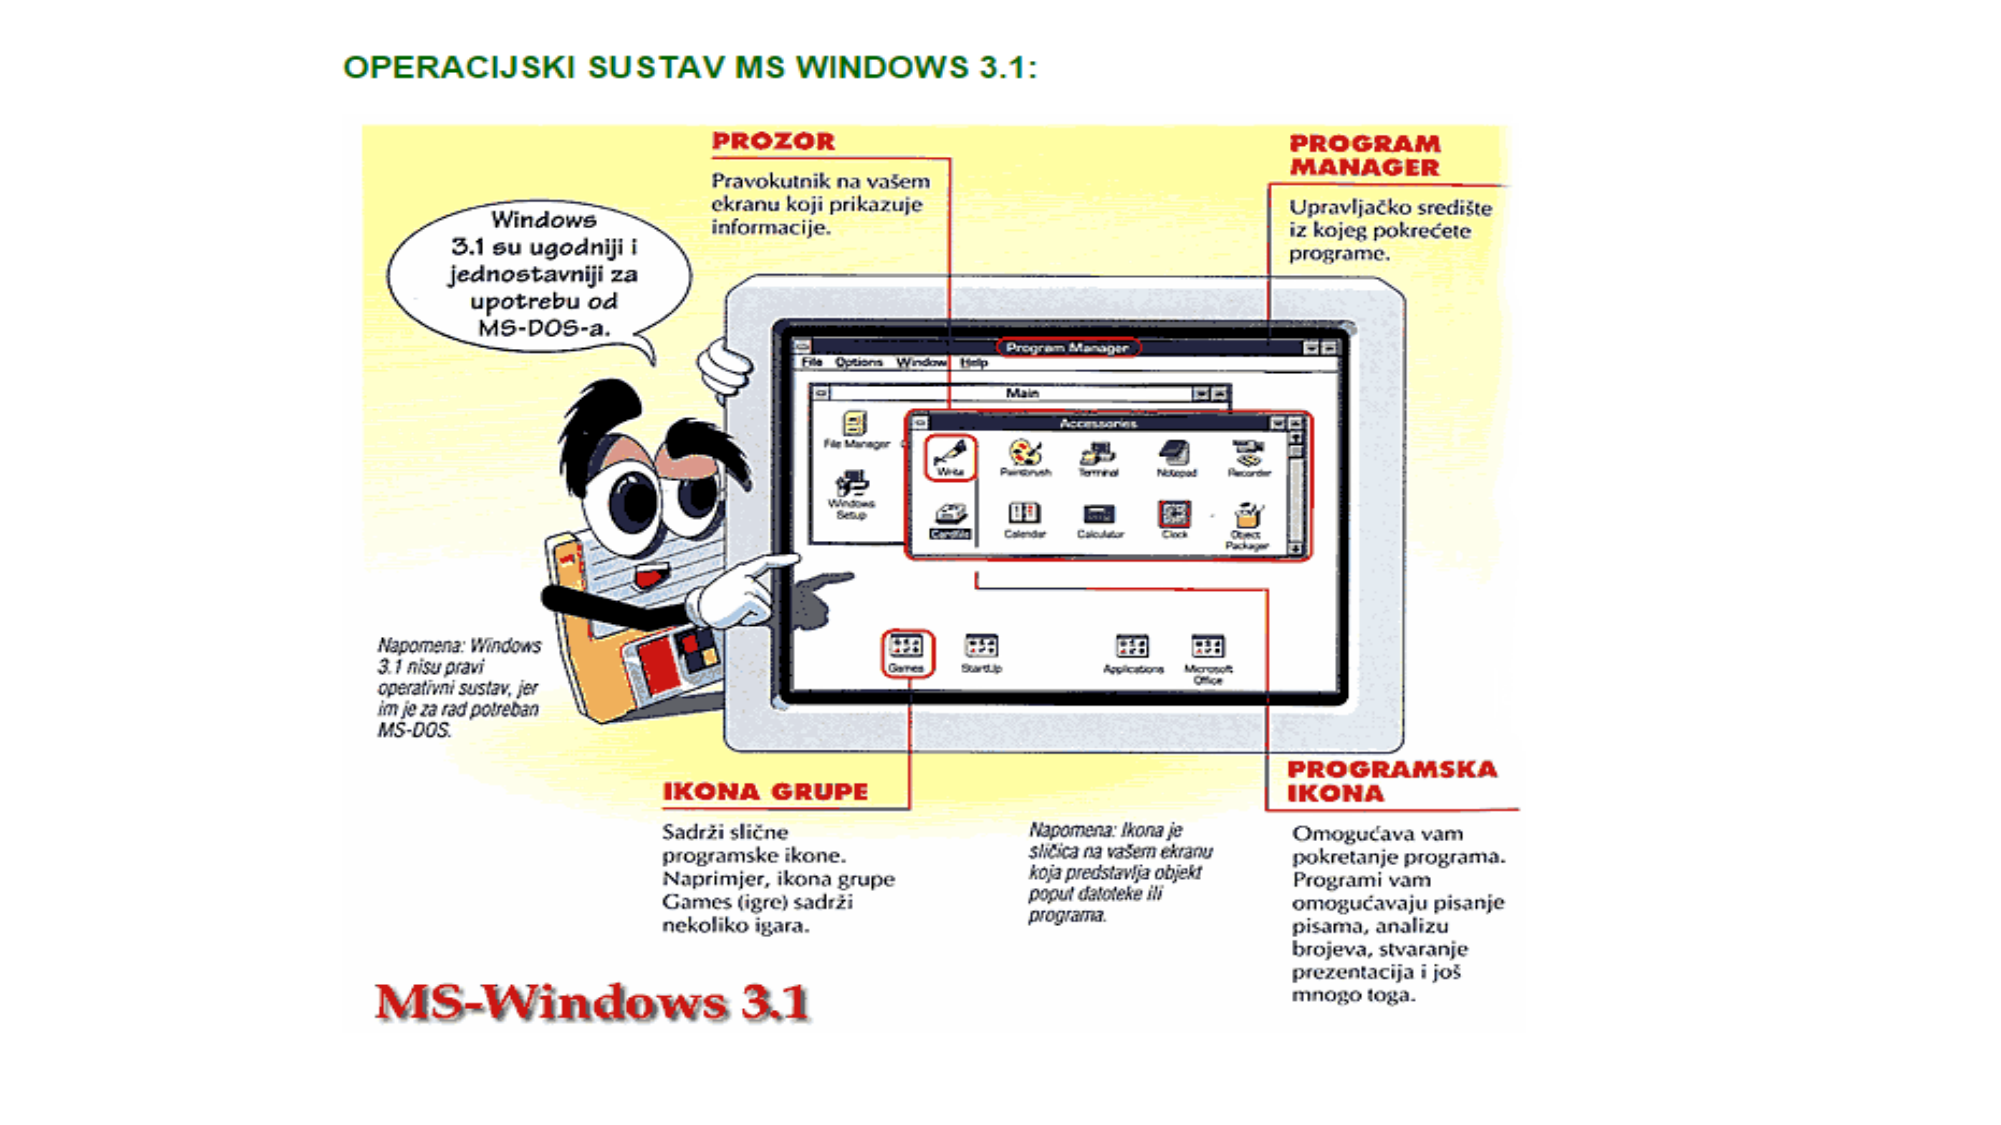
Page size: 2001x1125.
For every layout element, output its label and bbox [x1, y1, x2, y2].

picture [249, 29, 1668, 1065]
